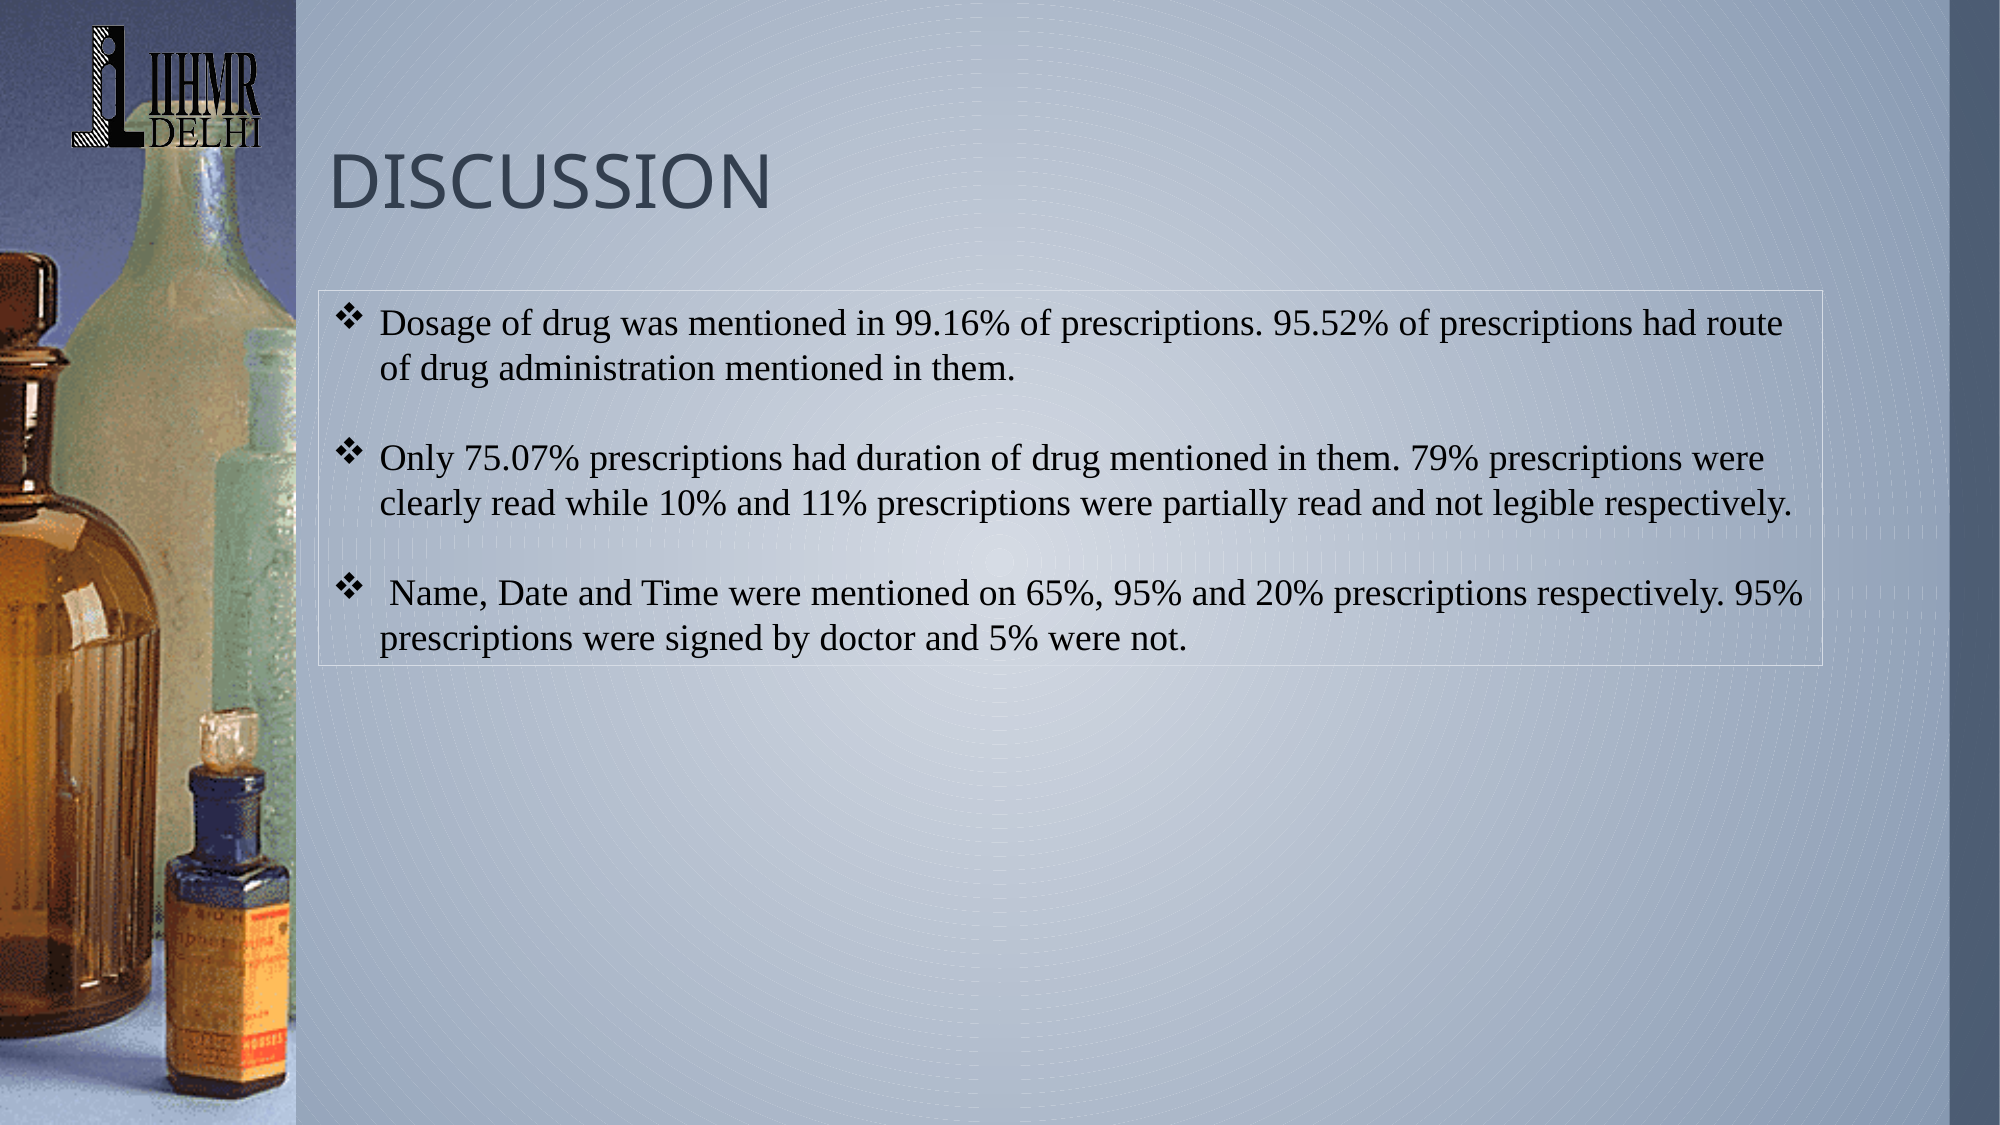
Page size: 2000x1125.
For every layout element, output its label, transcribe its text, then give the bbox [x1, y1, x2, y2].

picture [0, 0, 296, 1125]
title DISCUSSION [312, 29, 1867, 233]
text_box Dosage of drug was mentioned in 99.16% of prescriptions. 95.52% of prescriptions had route of drug administration mentioned in them. Only 75.07% prescriptions had duration of drug mentioned in them. 79% prescriptions were clearly read while 10% and 11% prescriptions were partially read and not legible respectively. Name, Date and Time were mentioned on 65%, 95% and 20% prescriptions respectively. 95% prescriptions were signed by doctor and 5% were not. [318, 290, 1823, 666]
